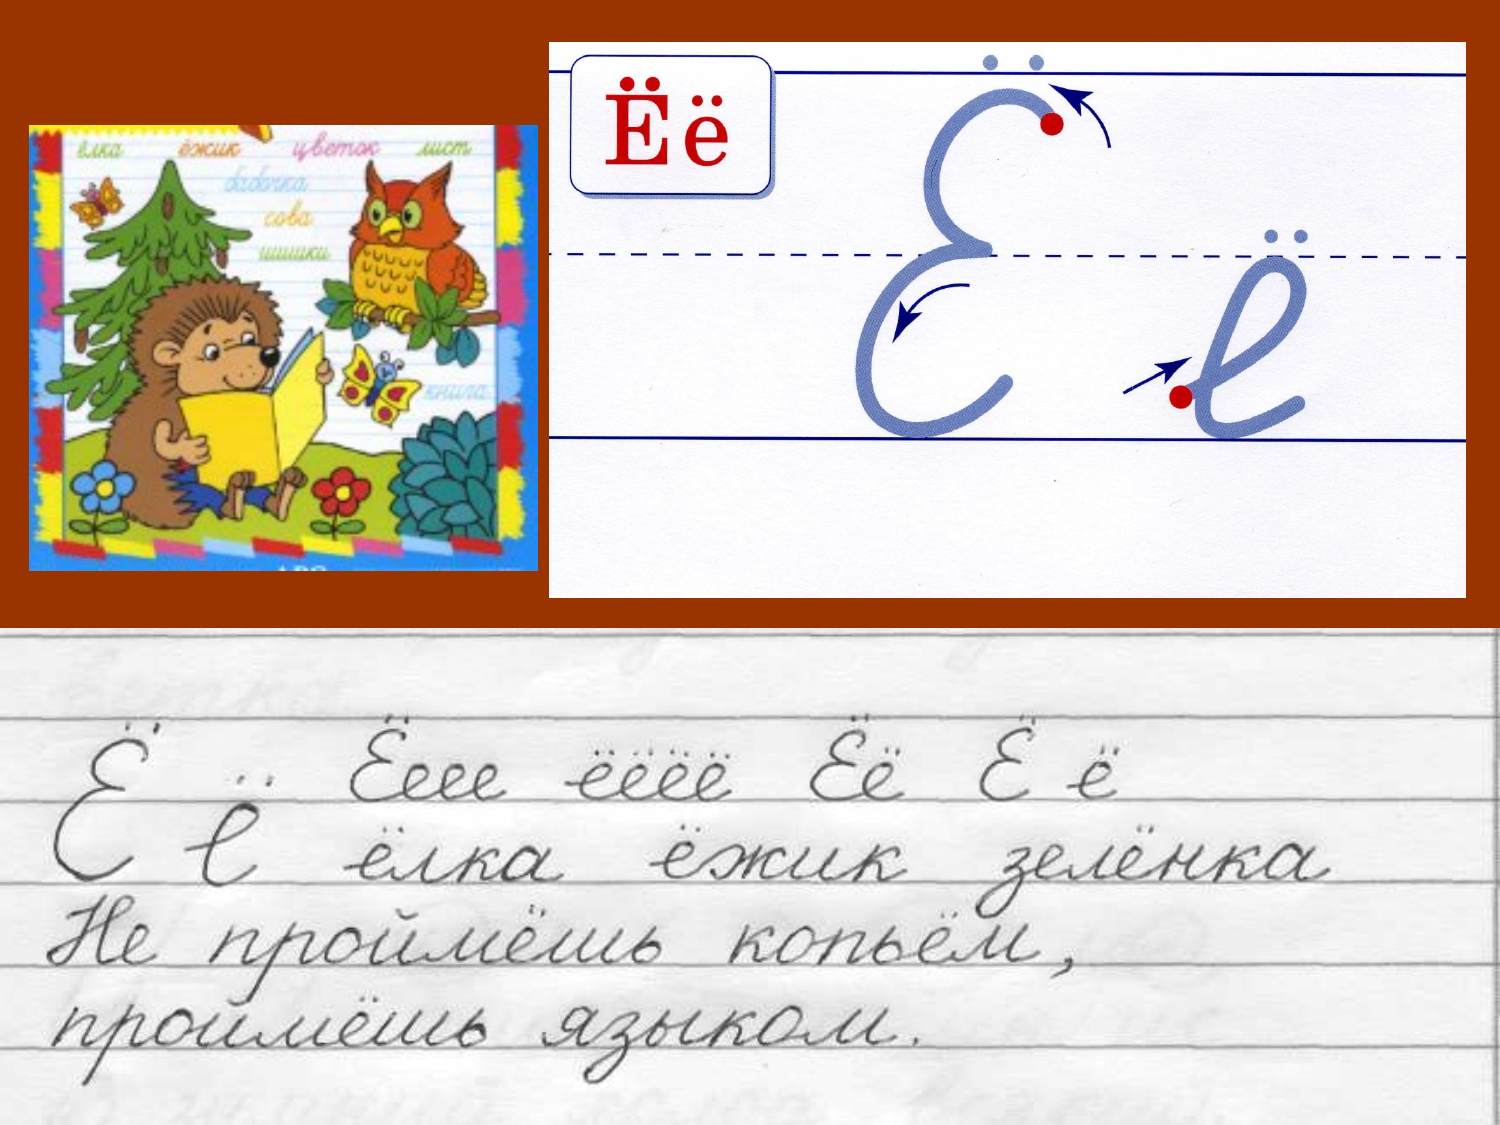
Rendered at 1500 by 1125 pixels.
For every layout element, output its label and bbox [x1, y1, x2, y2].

picture [0, 628, 1500, 1125]
picture [548, 42, 1467, 598]
picture [29, 125, 538, 572]
